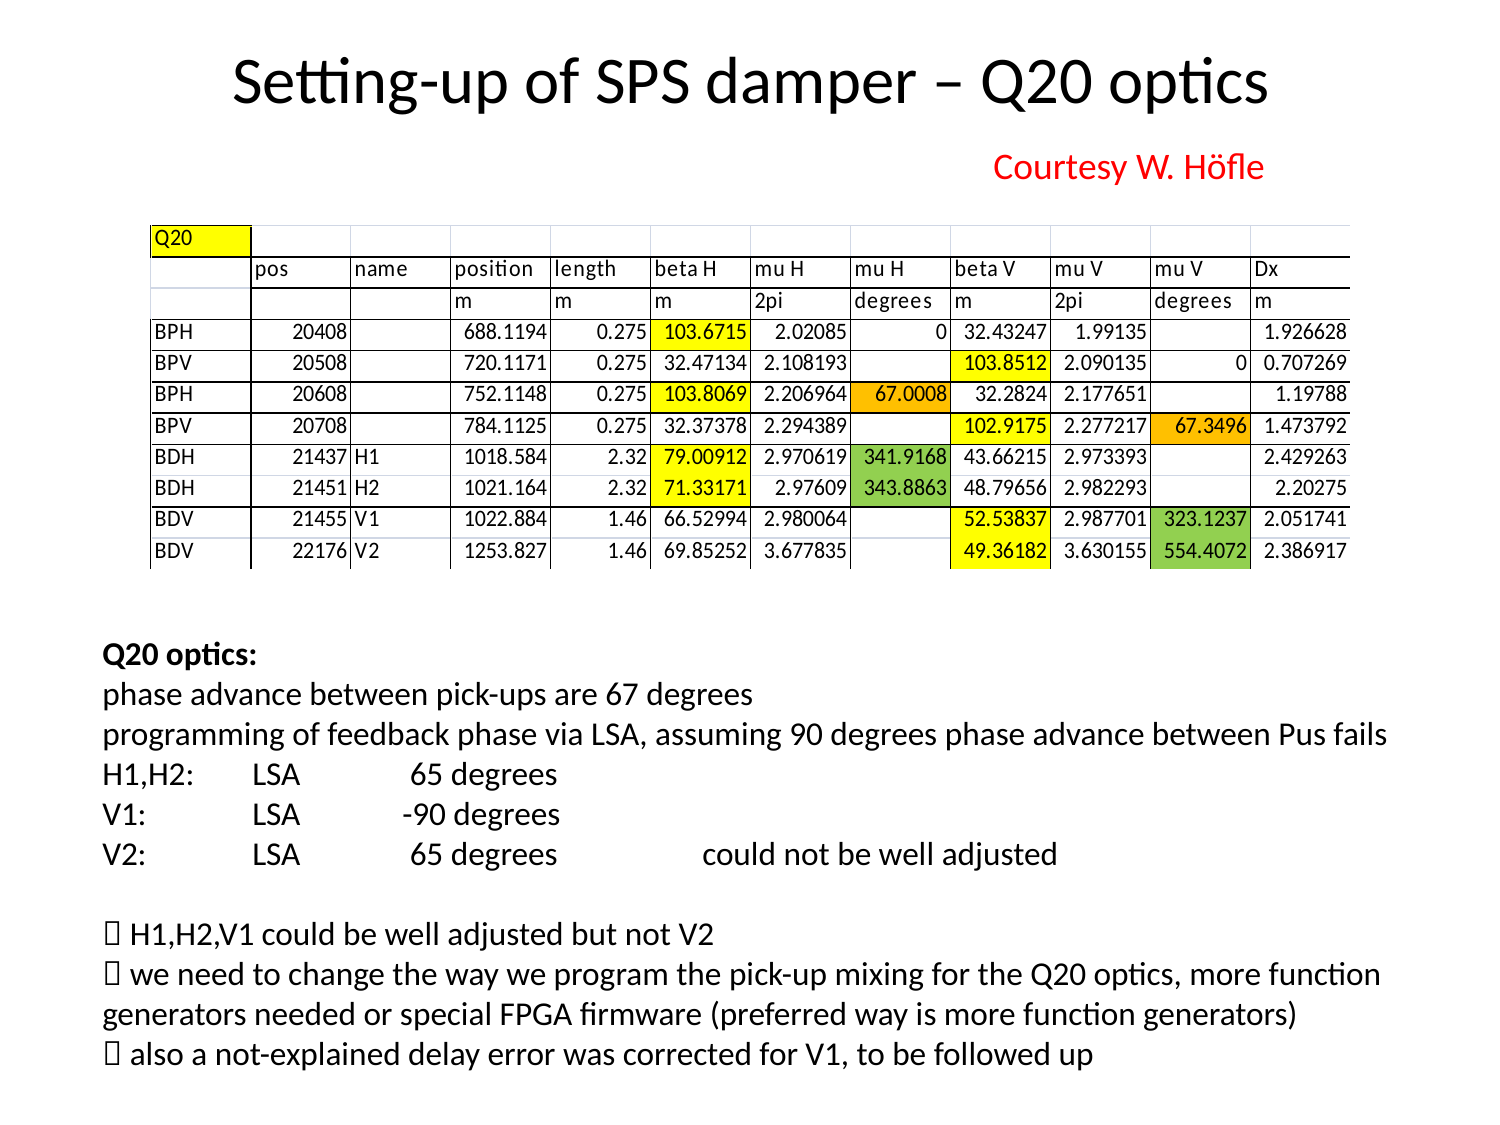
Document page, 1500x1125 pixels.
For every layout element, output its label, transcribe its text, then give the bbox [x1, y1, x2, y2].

text_box Q20 optics: phase advance between pick-ups are 67 degrees programming of feedback phase via LSA, assuming 90 degrees phase advance between Pus fails H1,H2: LSA 65 degrees V1: LSA -90 degrees V2: LSA 65 degrees could not be well adjusted  H1,H2,V1 could be well adjusted but not V2  we need to change the way we program the pick-up mixing for the Q20 optics, more function generators needed or special FPGA firmware (preferred way is more function generators)  also a not-explained delay error was corrected for V1, to be followed up [87, 625, 1438, 1079]
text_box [149, 224, 1352, 571]
text_box Setting-up of SPS damper – Q20 optics [42, 16, 1460, 138]
text_box Courtesy W. Höfle [978, 134, 1281, 194]
